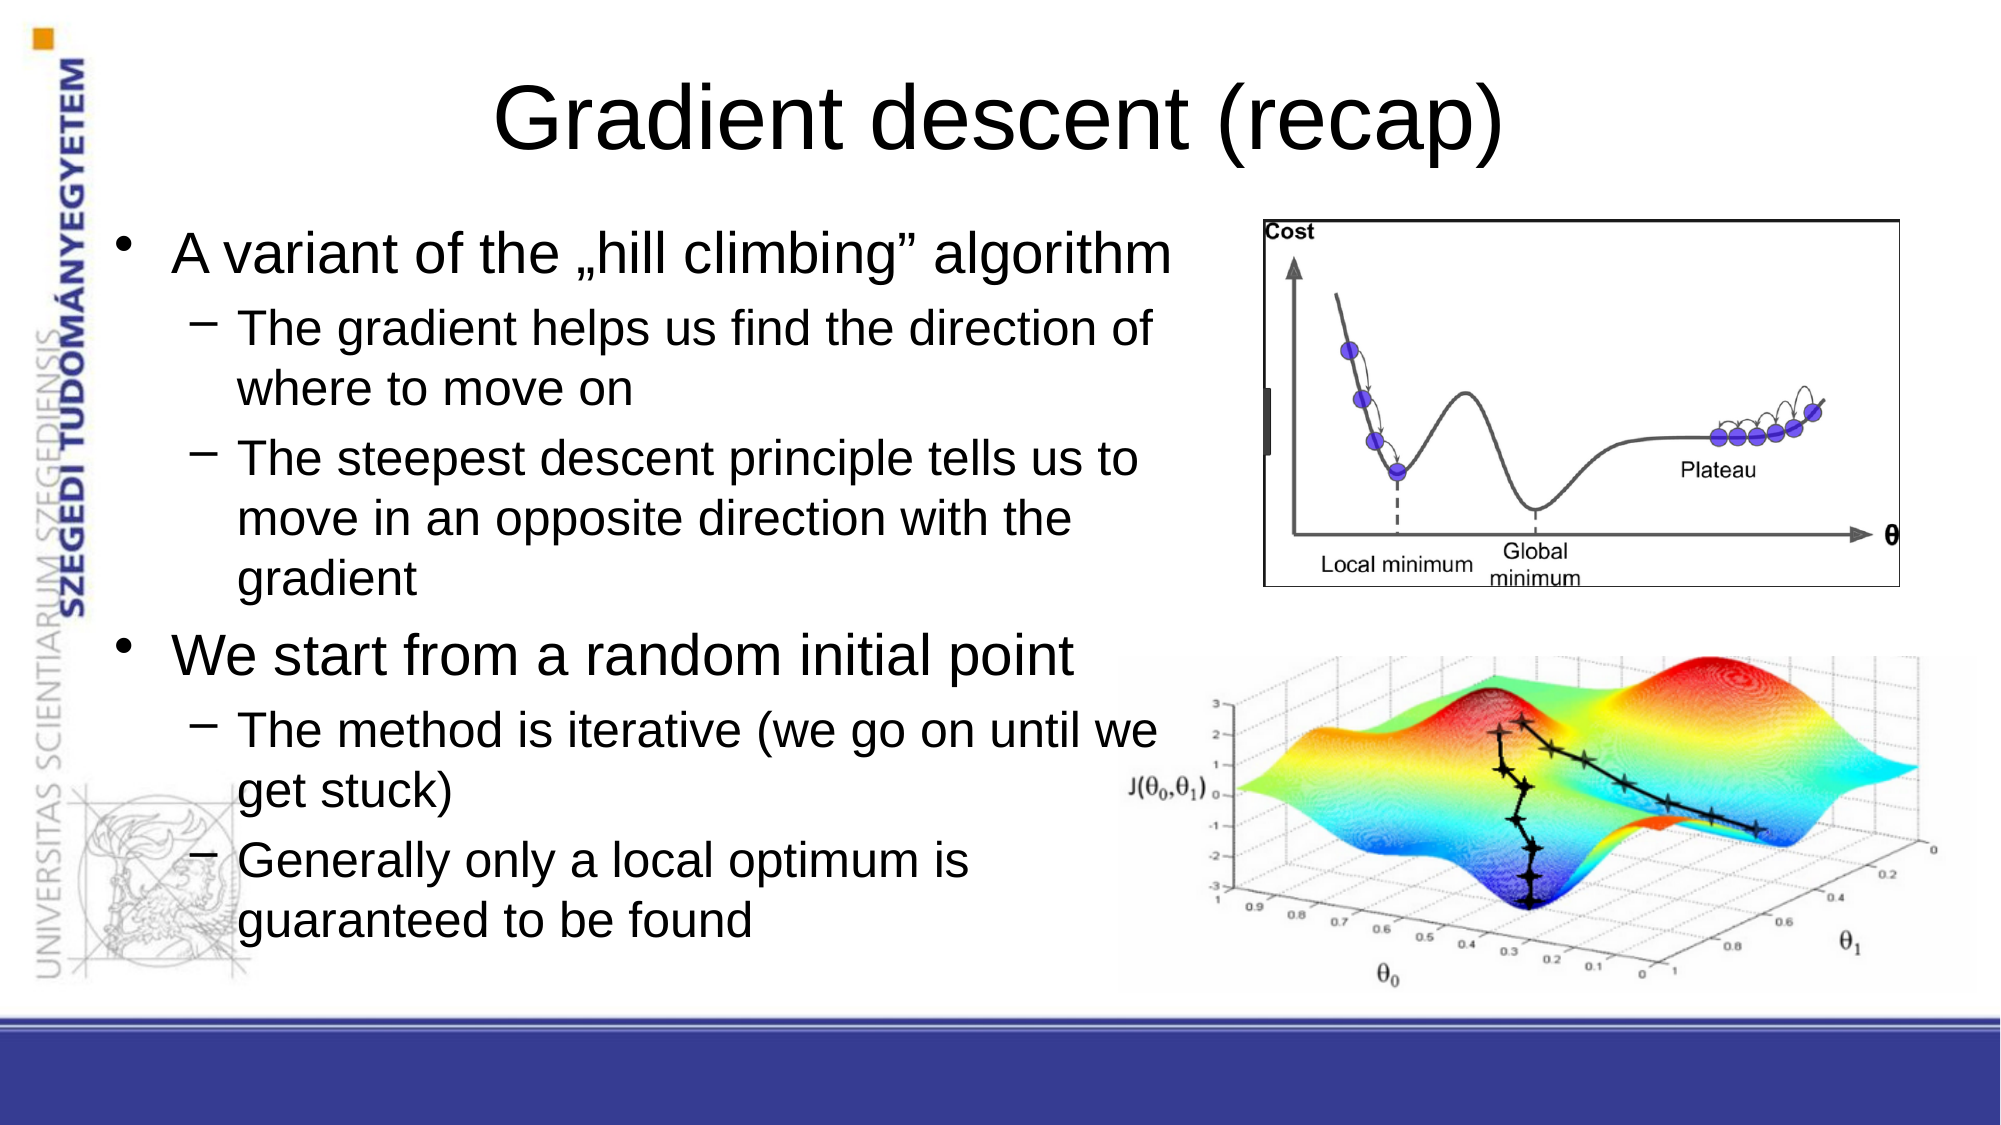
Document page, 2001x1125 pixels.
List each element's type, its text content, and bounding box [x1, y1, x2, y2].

picture [0, 0, 2001, 1125]
title Gradient descent (recap) [99, 19, 1900, 207]
list A variant of the „hill climbing” algorithm The gradient helps us find the direction of where to move on The steepest descent principle tells us to move in an opposite direction with the gradient We start from a random initial point The method is iterative (we go on until we get stuck) Generally only a local optimum is guaranteed to be found [99, 208, 1201, 951]
